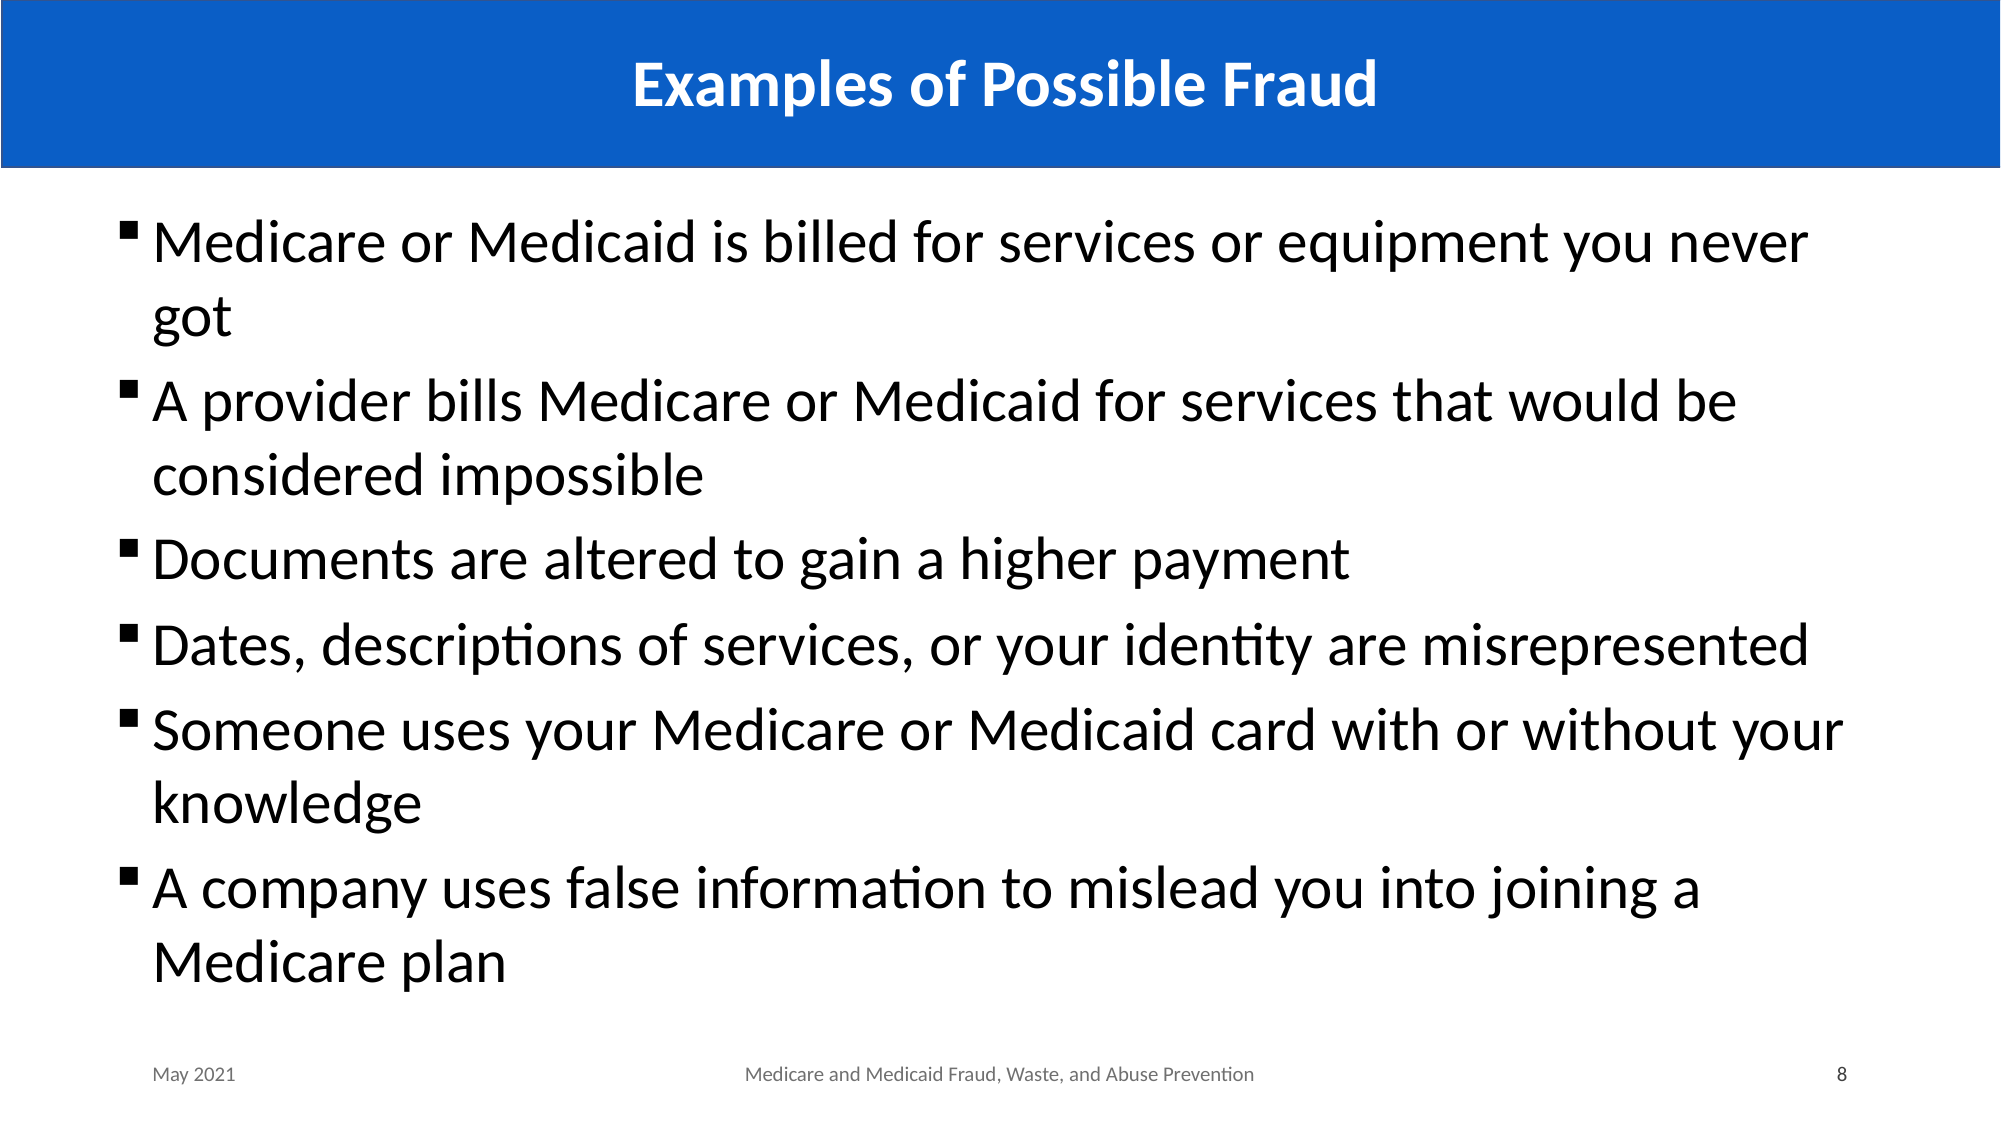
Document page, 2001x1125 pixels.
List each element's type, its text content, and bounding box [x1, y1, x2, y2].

footer Medicare and Medicaid Fraud, Waste, and Abuse Prevention [662, 1042, 1338, 1103]
title Examples of Possible Fraud [56, 1, 1957, 169]
list Medicare or Medicaid is billed for services or equipment you never got A provider bills Medicare or Medicaid for services that would be considered impossible Documents are altered to gain a higher payment Dates, descriptions of services, or your identity are misrepresented Someone uses your Medicare or Medicaid card with or without your knowledge A company uses false information to mislead you into joining a Medicare plan [99, 193, 1914, 1018]
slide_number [137, 1042, 588, 1103]
